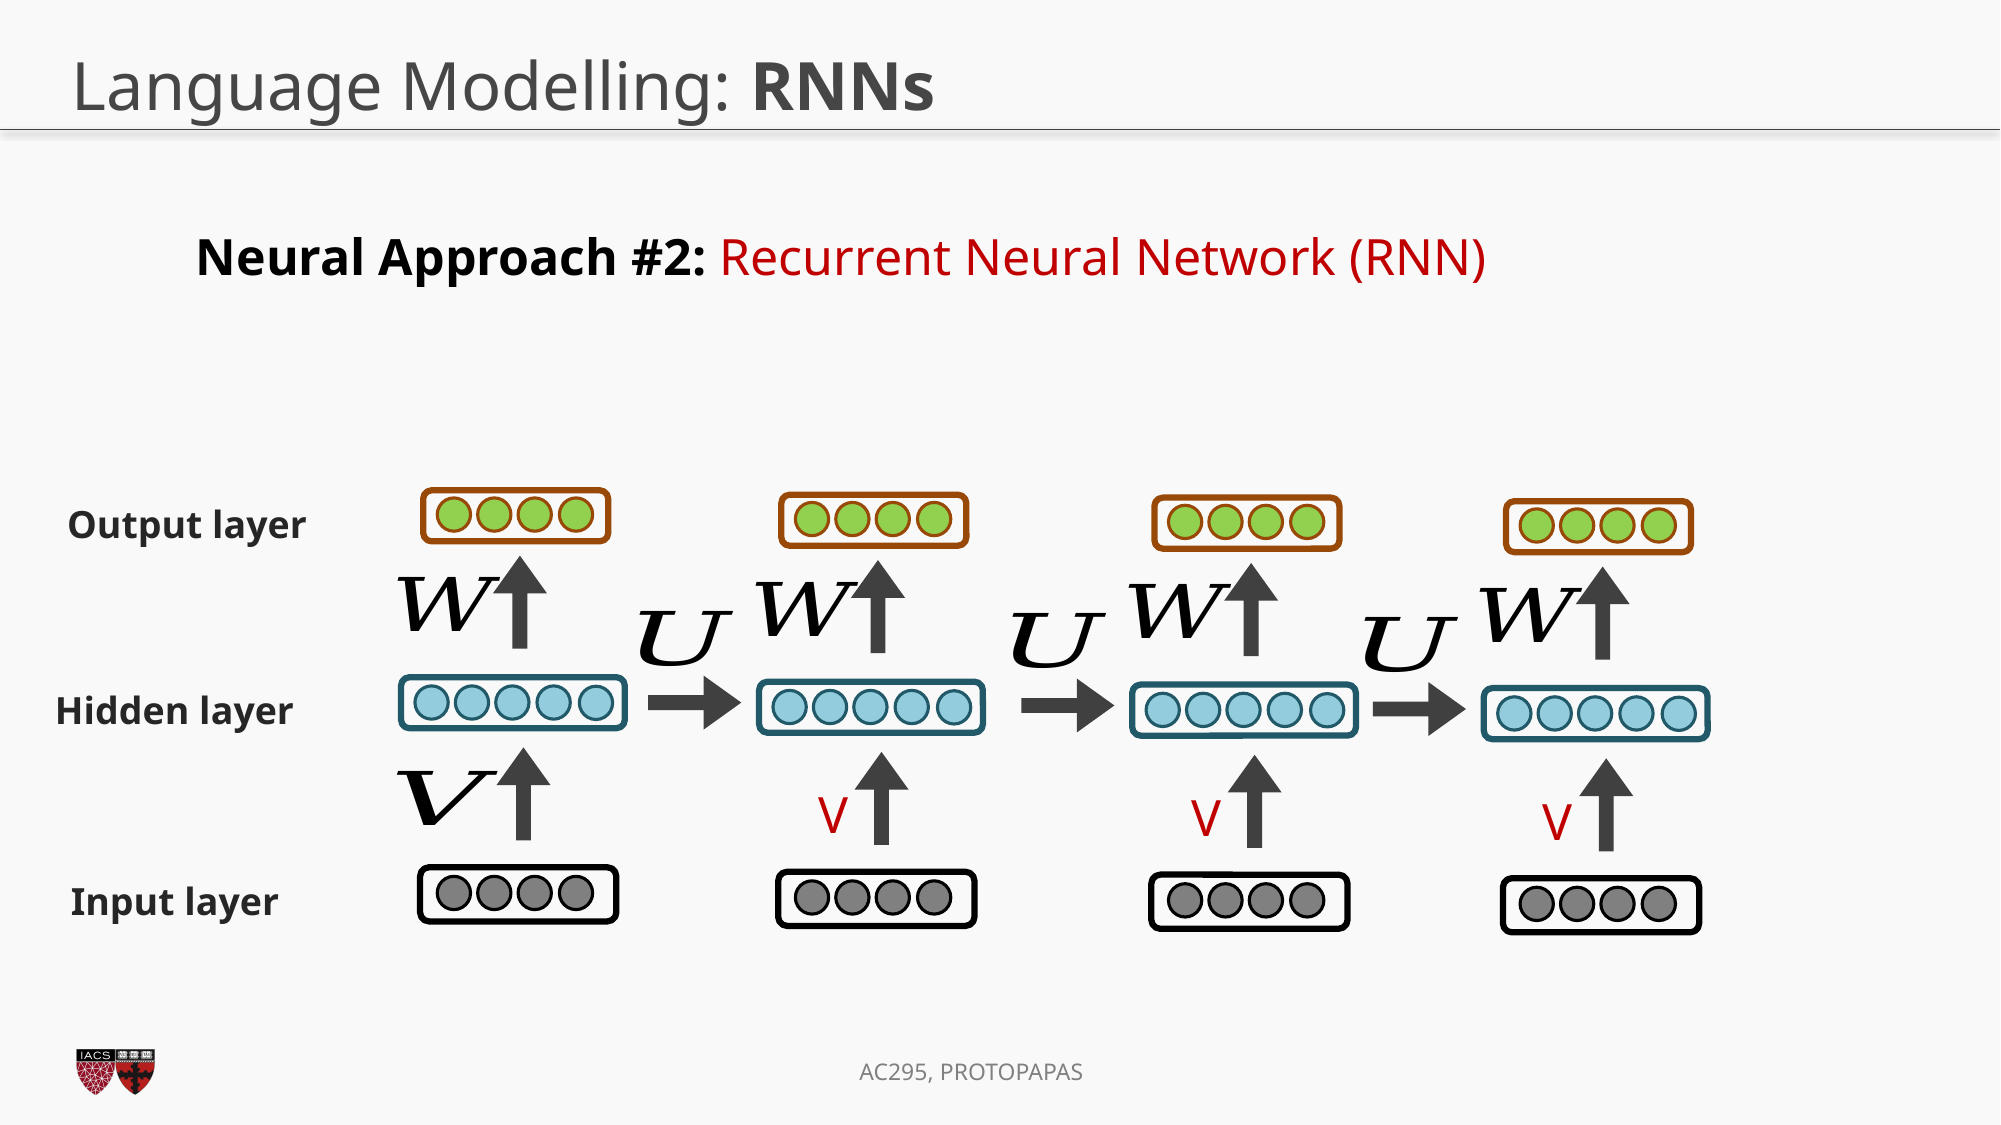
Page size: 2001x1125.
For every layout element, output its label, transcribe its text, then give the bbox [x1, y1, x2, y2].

text_box [435, 874, 473, 912]
text_box Output layer [39, 484, 322, 562]
title Language Modelling: RNNs [56, 36, 1524, 227]
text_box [1350, 397, 1736, 1028]
text_box [421, 488, 611, 544]
text_box [494, 745, 553, 843]
text_box Hidden layer [24, 670, 310, 748]
text_box [557, 874, 595, 912]
text_box [491, 553, 549, 651]
text_box [577, 684, 615, 722]
text_box Input layer [43, 861, 295, 939]
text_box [999, 394, 1385, 1025]
text_box [534, 683, 573, 722]
text_box [453, 683, 491, 722]
text_box [493, 683, 532, 722]
text_box [475, 874, 514, 912]
text_box [398, 675, 620, 731]
text_box Neural Approach #2: Recurrent Neural Network (RNN) [180, 205, 1551, 312]
text_box [417, 865, 619, 924]
text_box [412, 683, 451, 722]
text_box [626, 391, 1012, 1022]
picture [75, 1049, 155, 1095]
text_box [516, 874, 554, 912]
